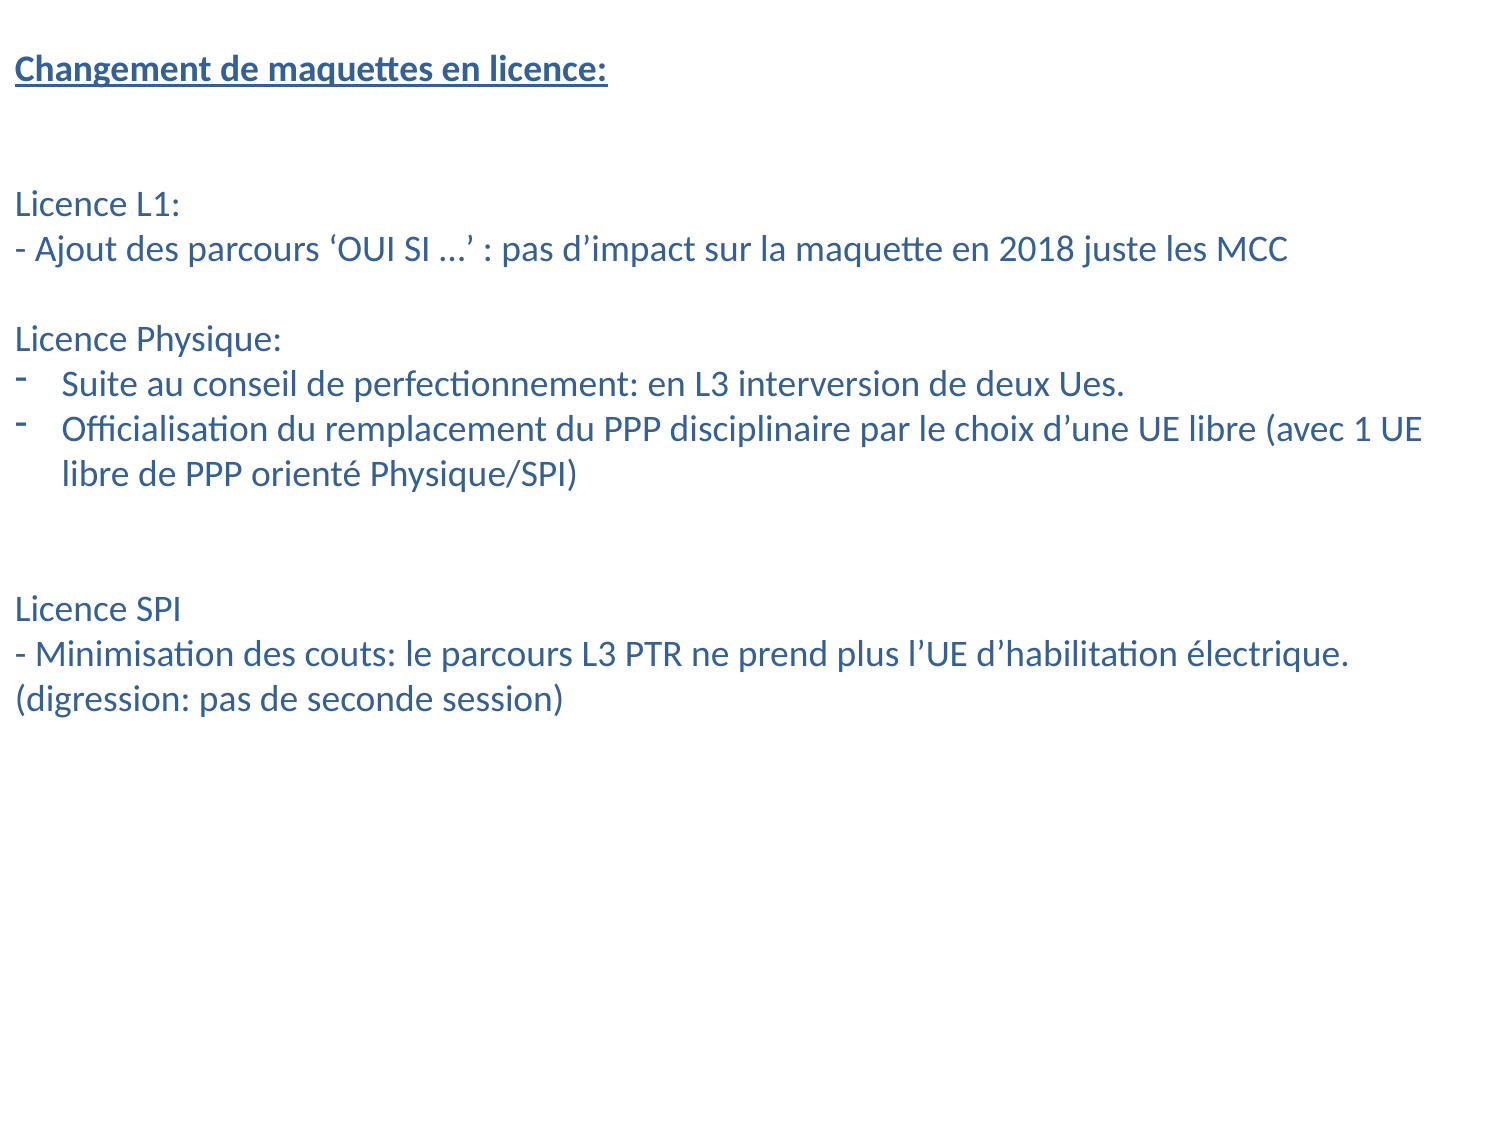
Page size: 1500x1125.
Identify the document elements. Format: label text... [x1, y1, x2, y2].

text_box Changement de maquettes en licence: Licence L1: - Ajout des parcours ‘OUI SI …’ : pas d’impact sur la maquette en 2018 juste les MCC Licence Physique: Suite au conseil de perfectionnement: en L3 interversion de deux Ues. Officialisation du remplacement du PPP disciplinaire par le choix d’une UE libre (avec 1 UE libre de PPP orienté Physique/SPI) Licence SPI - Minimisation des couts: le parcours L3 PTR ne prend plus l’UE d’habilitation électrique. (digression: pas de seconde session) [0, 36, 1500, 862]
